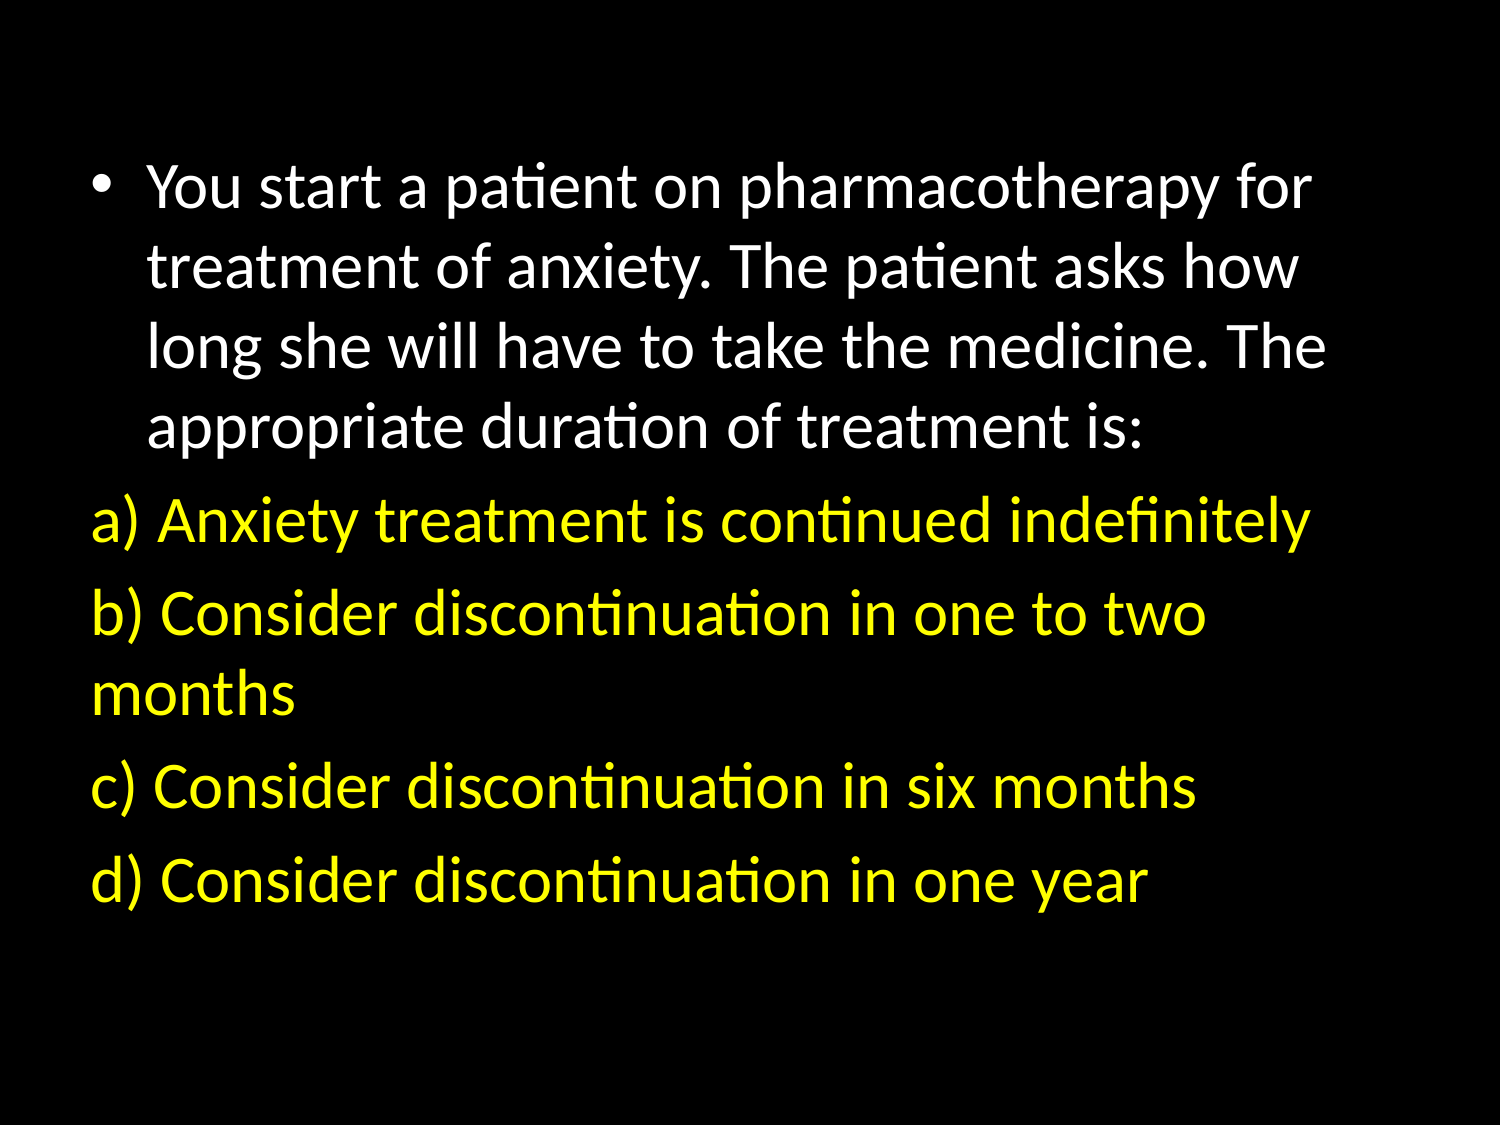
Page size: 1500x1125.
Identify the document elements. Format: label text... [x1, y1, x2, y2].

list You start a patient on pharmacotherapy for treatment of anxiety. The patient asks how long she will have to take the medicine. The appropriate duration of treatment is: a) Anxiety treatment is continued indefinitely b) Consider discontinuation in one to two months c) Consider discontinuation in six months d) Consider discontinuation in one year [75, 134, 1425, 1005]
